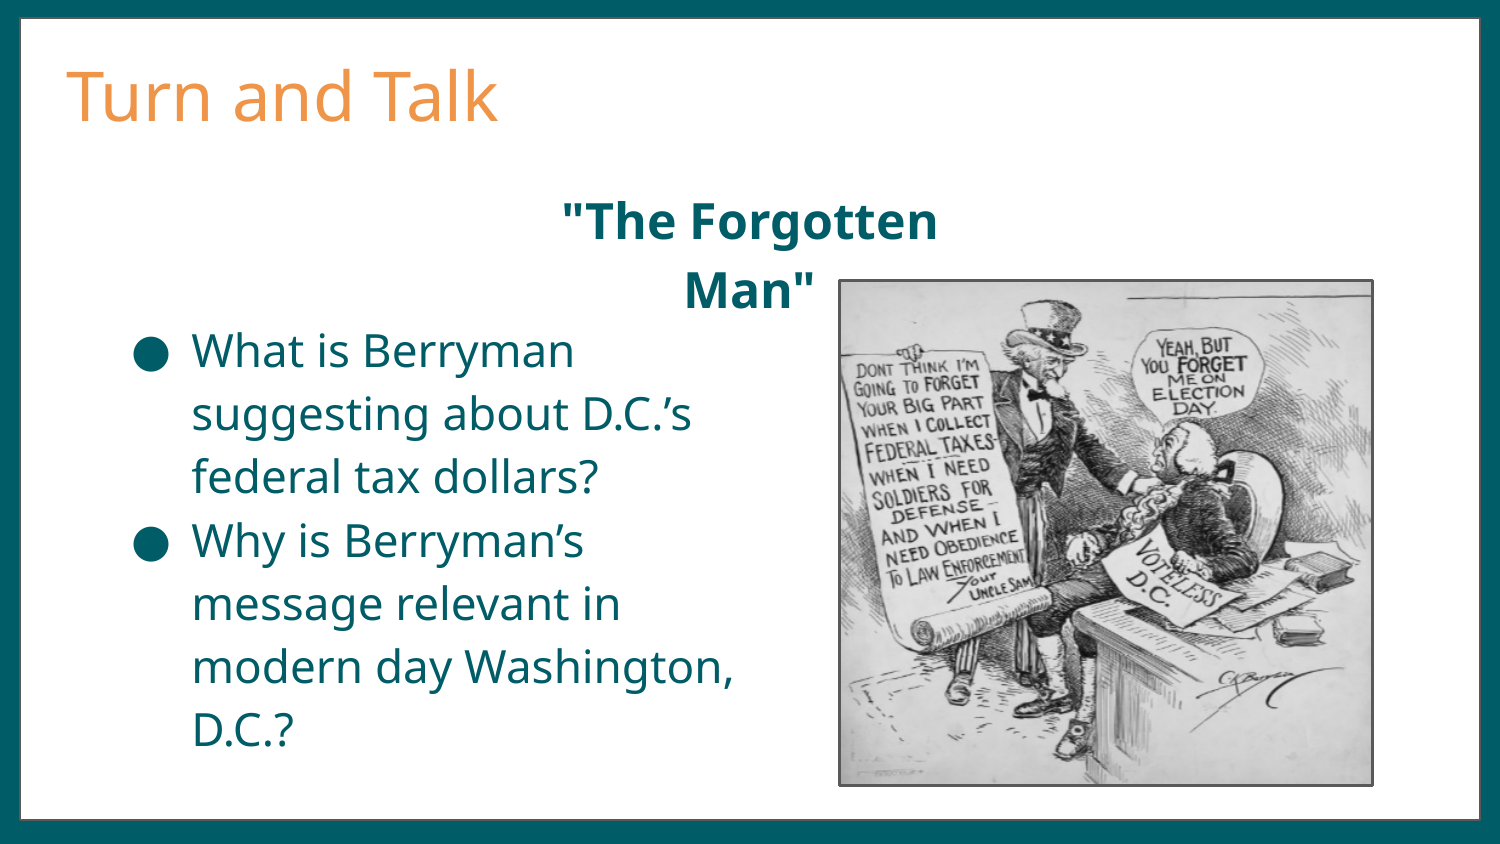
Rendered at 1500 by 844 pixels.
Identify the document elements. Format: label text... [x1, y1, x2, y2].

text_box What is Berryman suggesting about D.C.’s federal tax dollars? Why is Berryman’s message relevant in modern day Washington, D.C.? [101, 298, 759, 771]
text_box "The Forgotten Man" [484, 165, 1016, 334]
picture [840, 281, 1372, 785]
title Turn and Talk [51, 25, 1449, 197]
